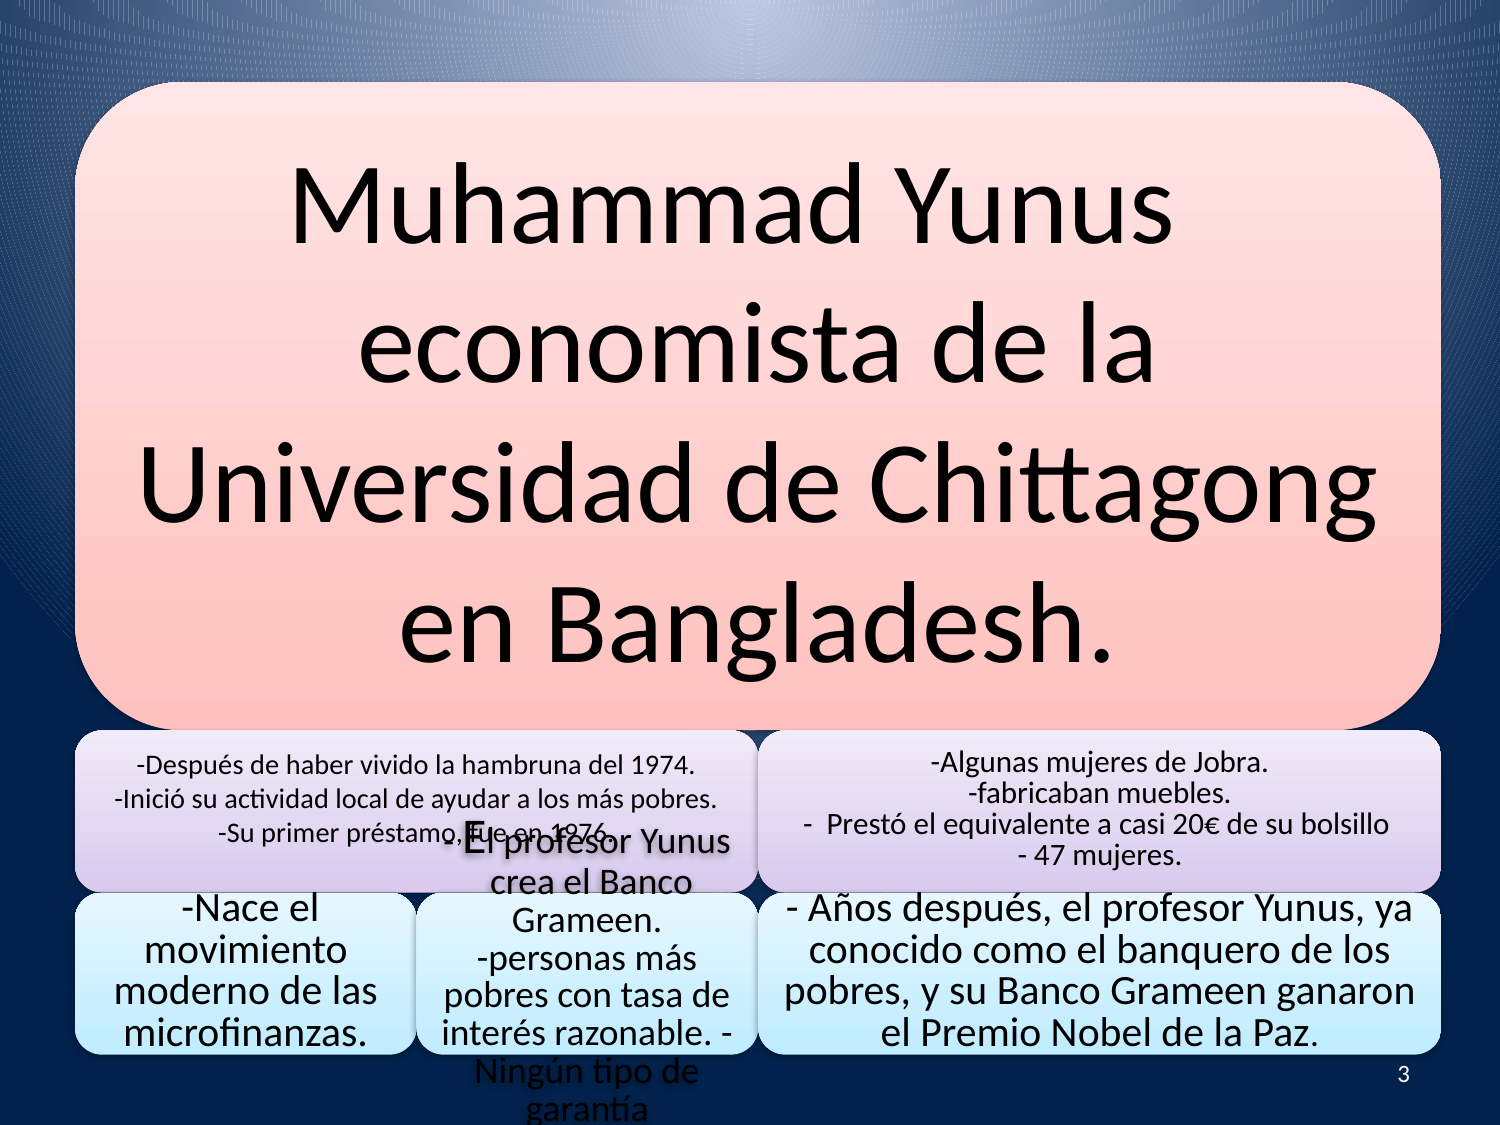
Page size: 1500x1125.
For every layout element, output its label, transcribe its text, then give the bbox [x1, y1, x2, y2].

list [74, 81, 1442, 1055]
slide_number 3 [1074, 1062, 1425, 1103]
